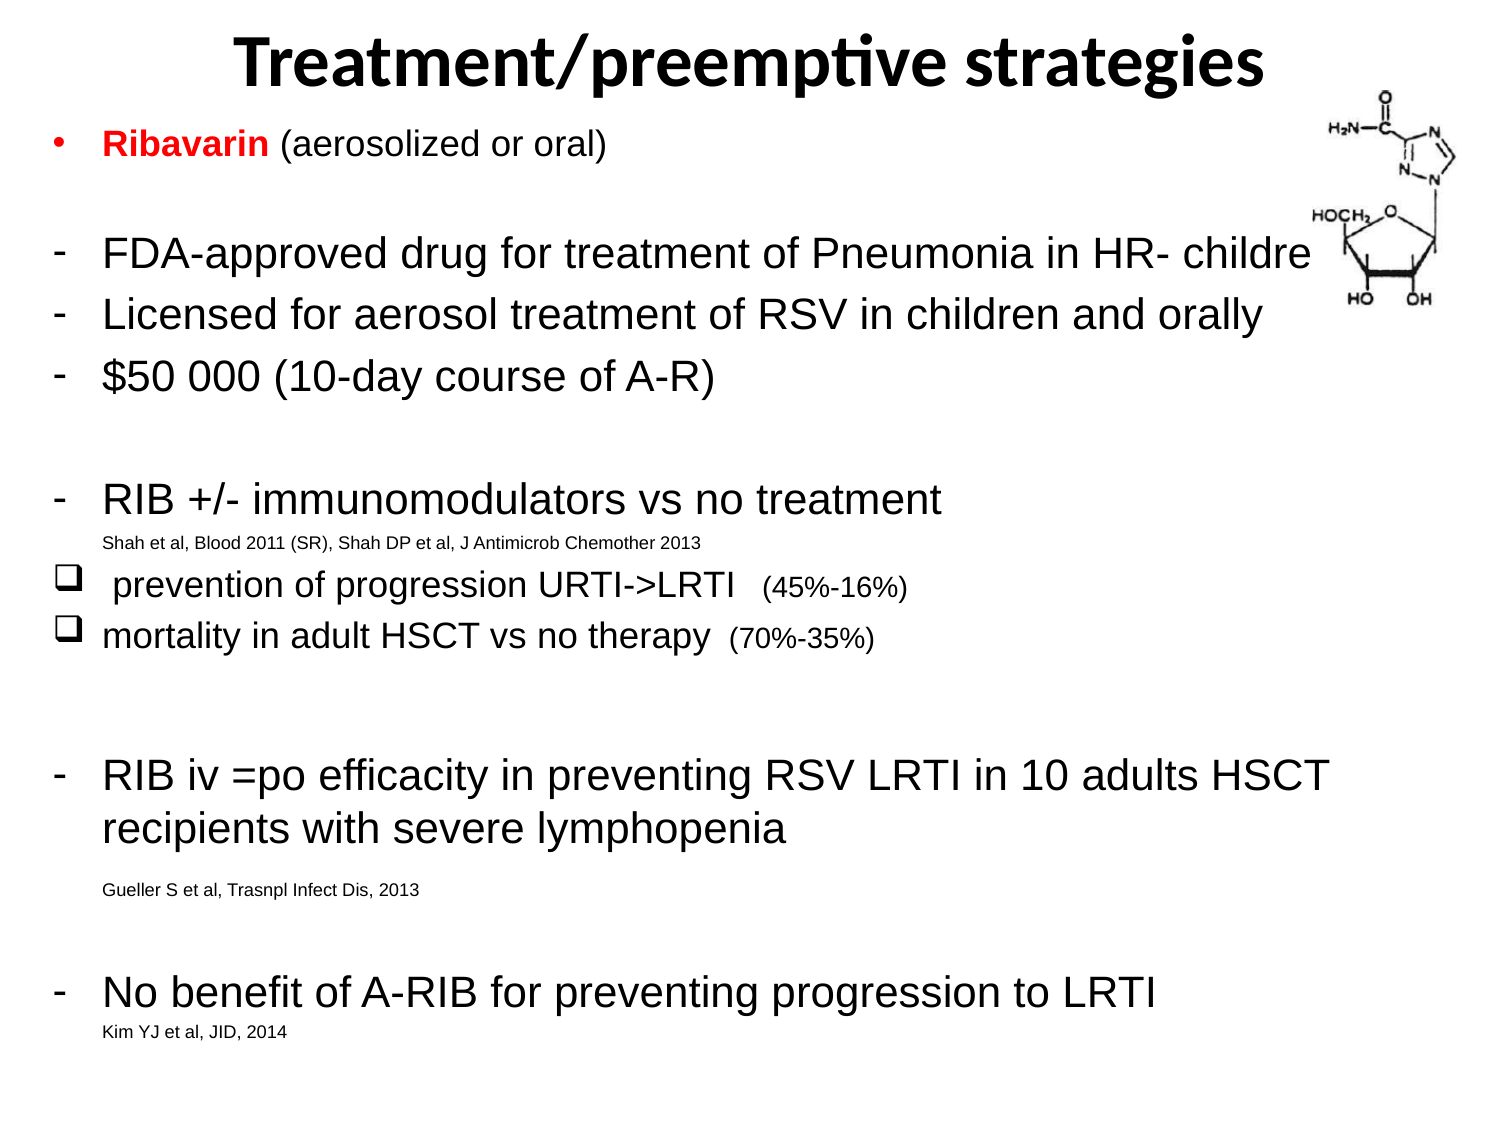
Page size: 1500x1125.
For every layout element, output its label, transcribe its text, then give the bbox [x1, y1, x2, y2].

picture [1312, 87, 1463, 310]
title Treatment/preemptive strategies [75, 0, 1425, 112]
list Ribavarin (aerosolized or oral) FDA-approved drug for treatment of Pneumonia in HR- children Licensed for aerosol treatment of RSV in children and orally $50 000 (10-day course of A-R) RIB +/- immunomodulators vs no treatment Shah et al, Blood 2011 (SR), Shah DP et al, J Antimicrob Chemother 2013 prevention of progression URTI->LRTI (45%-16%) mortality in adult HSCT vs no therapy (70%-35%) RIB iv =po efficacity in preventing RSV LRTI in 10 adults HSCT recipients with severe lymphopenia Gueller S et al, Trasnpl Infect Dis, 2013 No benefit of A-RIB for preventing progression to LRTI Kim YJ et al, JID, 2014 [37, 112, 1488, 1113]
